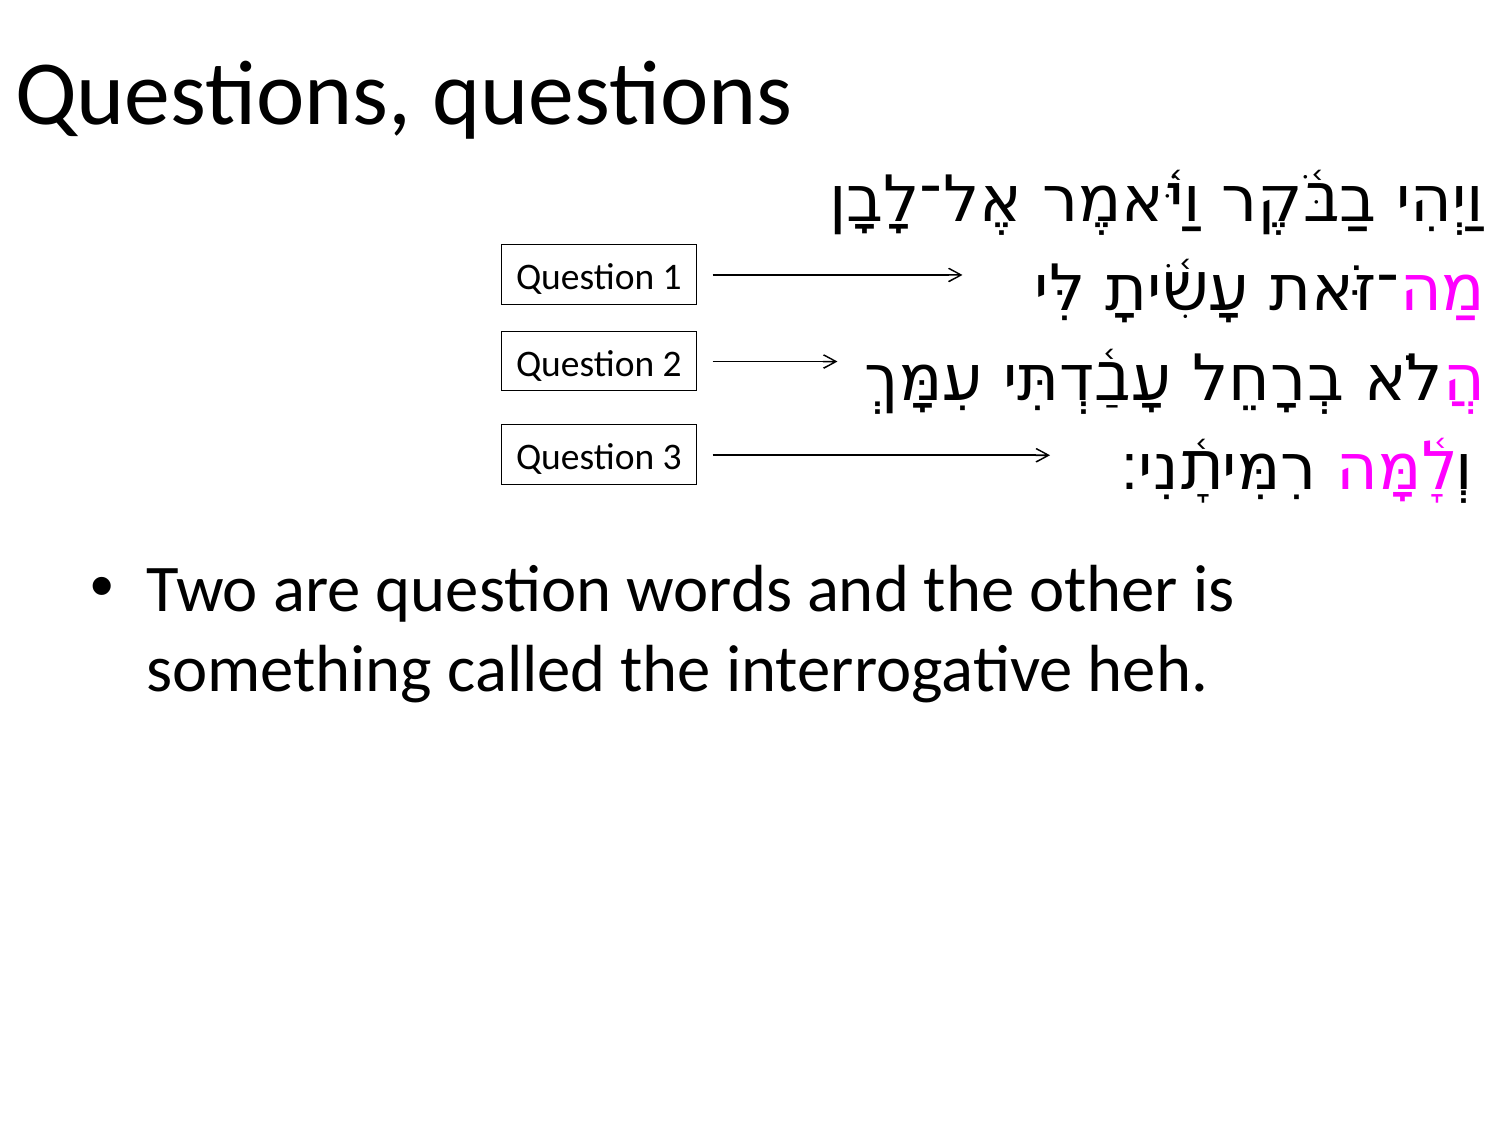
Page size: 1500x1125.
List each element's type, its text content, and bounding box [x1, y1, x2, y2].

text_box Question 2 [501, 331, 697, 391]
list Two are question words and the other is something called the interrogative heh. [75, 537, 1475, 1088]
text_box Question 3 [501, 424, 697, 485]
text_box Question 1 [501, 244, 697, 305]
text_box וַיְהִי בַבֹּ֫קֶר וַיֹּ֫אמֶר אֶל־לָבָן מַה־זֹּאת עָשִׂ֫יתָ לִּי הֲלֹא בְרָחֵל עָבַ֫דְתִּי עִמָּךְ וְלָ֫מָּה רִמִּיתָ֫נִי׃ [237, 149, 1500, 513]
title Questions, questions [0, 0, 825, 175]
